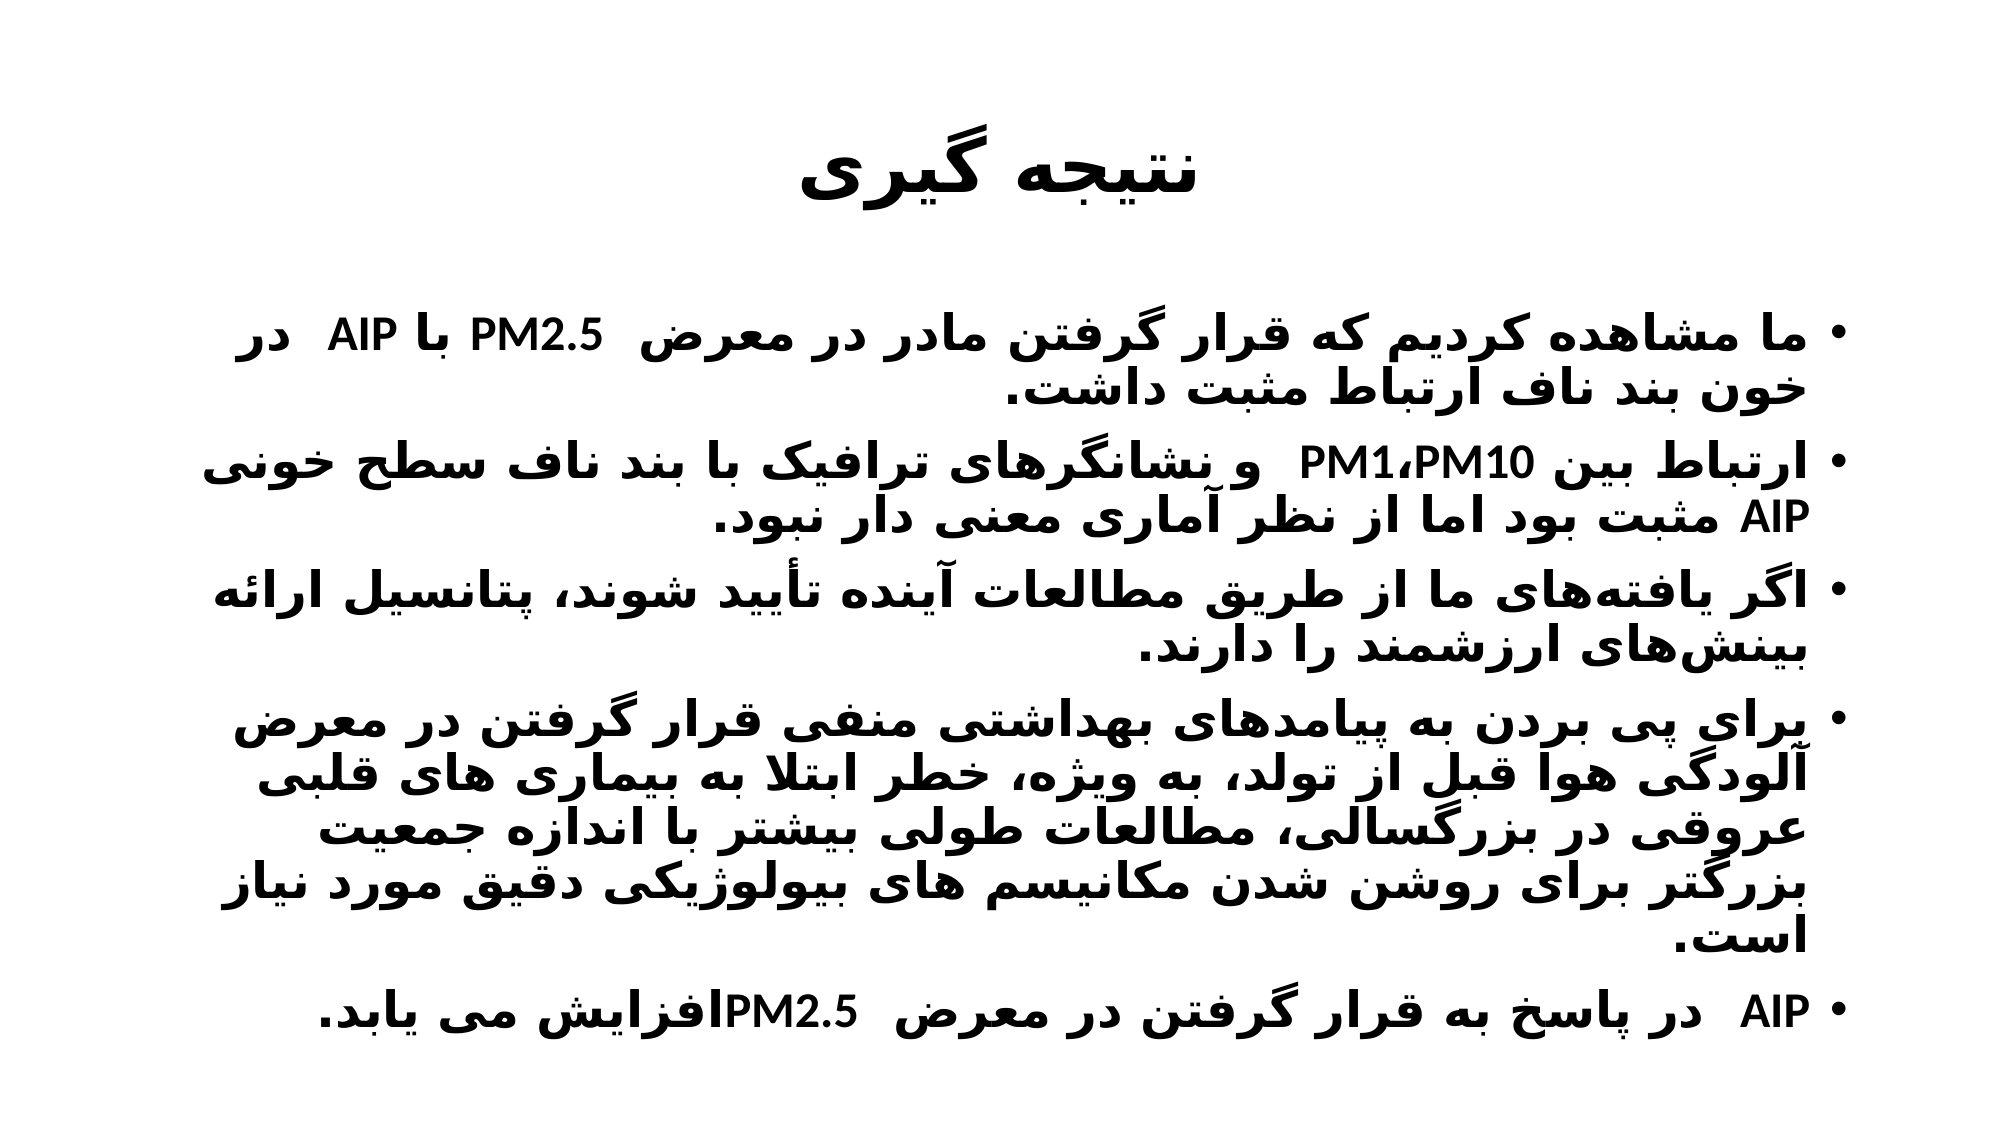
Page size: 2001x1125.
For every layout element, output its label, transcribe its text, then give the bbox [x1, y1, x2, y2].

list ما مشاهده کردیم که قرار گرفتن مادر در معرض PM2.5 با AIP در خون بند ناف ارتباط مثبت داشت. ارتباط بین PM1،PM10 و نشانگرهای ترافیک با بند ناف سطح خونی AIP مثبت بود اما از نظر آماری معنی دار نبود. اگر یافته‌های ما از طریق مطالعات آینده تأیید شوند، پتانسیل ارائه بینش‌های ارزشمند را دارند. برای پی بردن به پیامدهای بهداشتی منفی قرار گرفتن در معرض آلودگی هوا قبل از تولد، به ویژه، خطر ابتلا به بیماری های قلبی عروقی در بزرگسالی، مطالعات طولی بیشتر با اندازه جمعیت بزرگتر برای روشن شدن مکانیسم های بیولوژیکی دقیق مورد نیاز است. AIP در پاسخ به قرار گرفتن در معرض PM2.5افزایش می یابد. [137, 299, 1863, 1014]
title نتیجه گیری [137, 59, 1863, 278]
